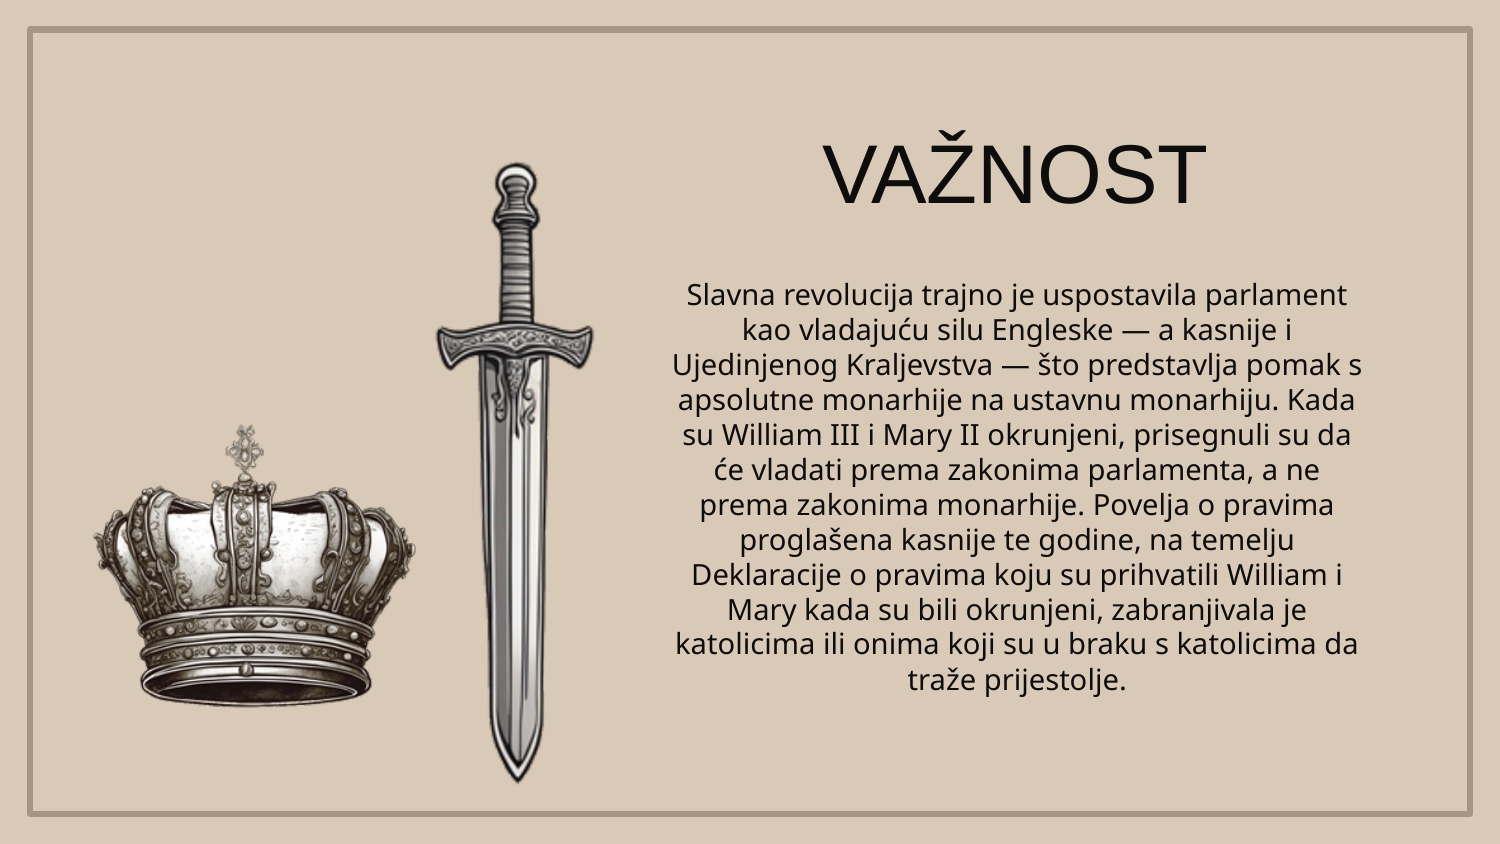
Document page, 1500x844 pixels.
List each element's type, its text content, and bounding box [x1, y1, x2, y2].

picture [85, 119, 869, 825]
text_box VAŽNOST [742, 116, 1288, 224]
title Slavna revolucija trajno je uspostavila parlament kao vladajuću silu Engleske — a kasnije i Ujedinjenog Kraljevstva — što predstavlja pomak s apsolutne monarhije na ustavnu monarhiju. Kada su William III i Mary II okrunjeni, prisegnuli su da će vladati prema zakonima parlamenta, a ne prema zakonima monarhije. Povelja o pravima proglašena kasnije te godine, na temelju Deklaracije o pravima koju su prihvatili William i Mary kada su bili okrunjeni, zabranjivala je katolicima ili onima koji su u braku s katolicima da traže prijestolje. [654, 170, 1381, 732]
